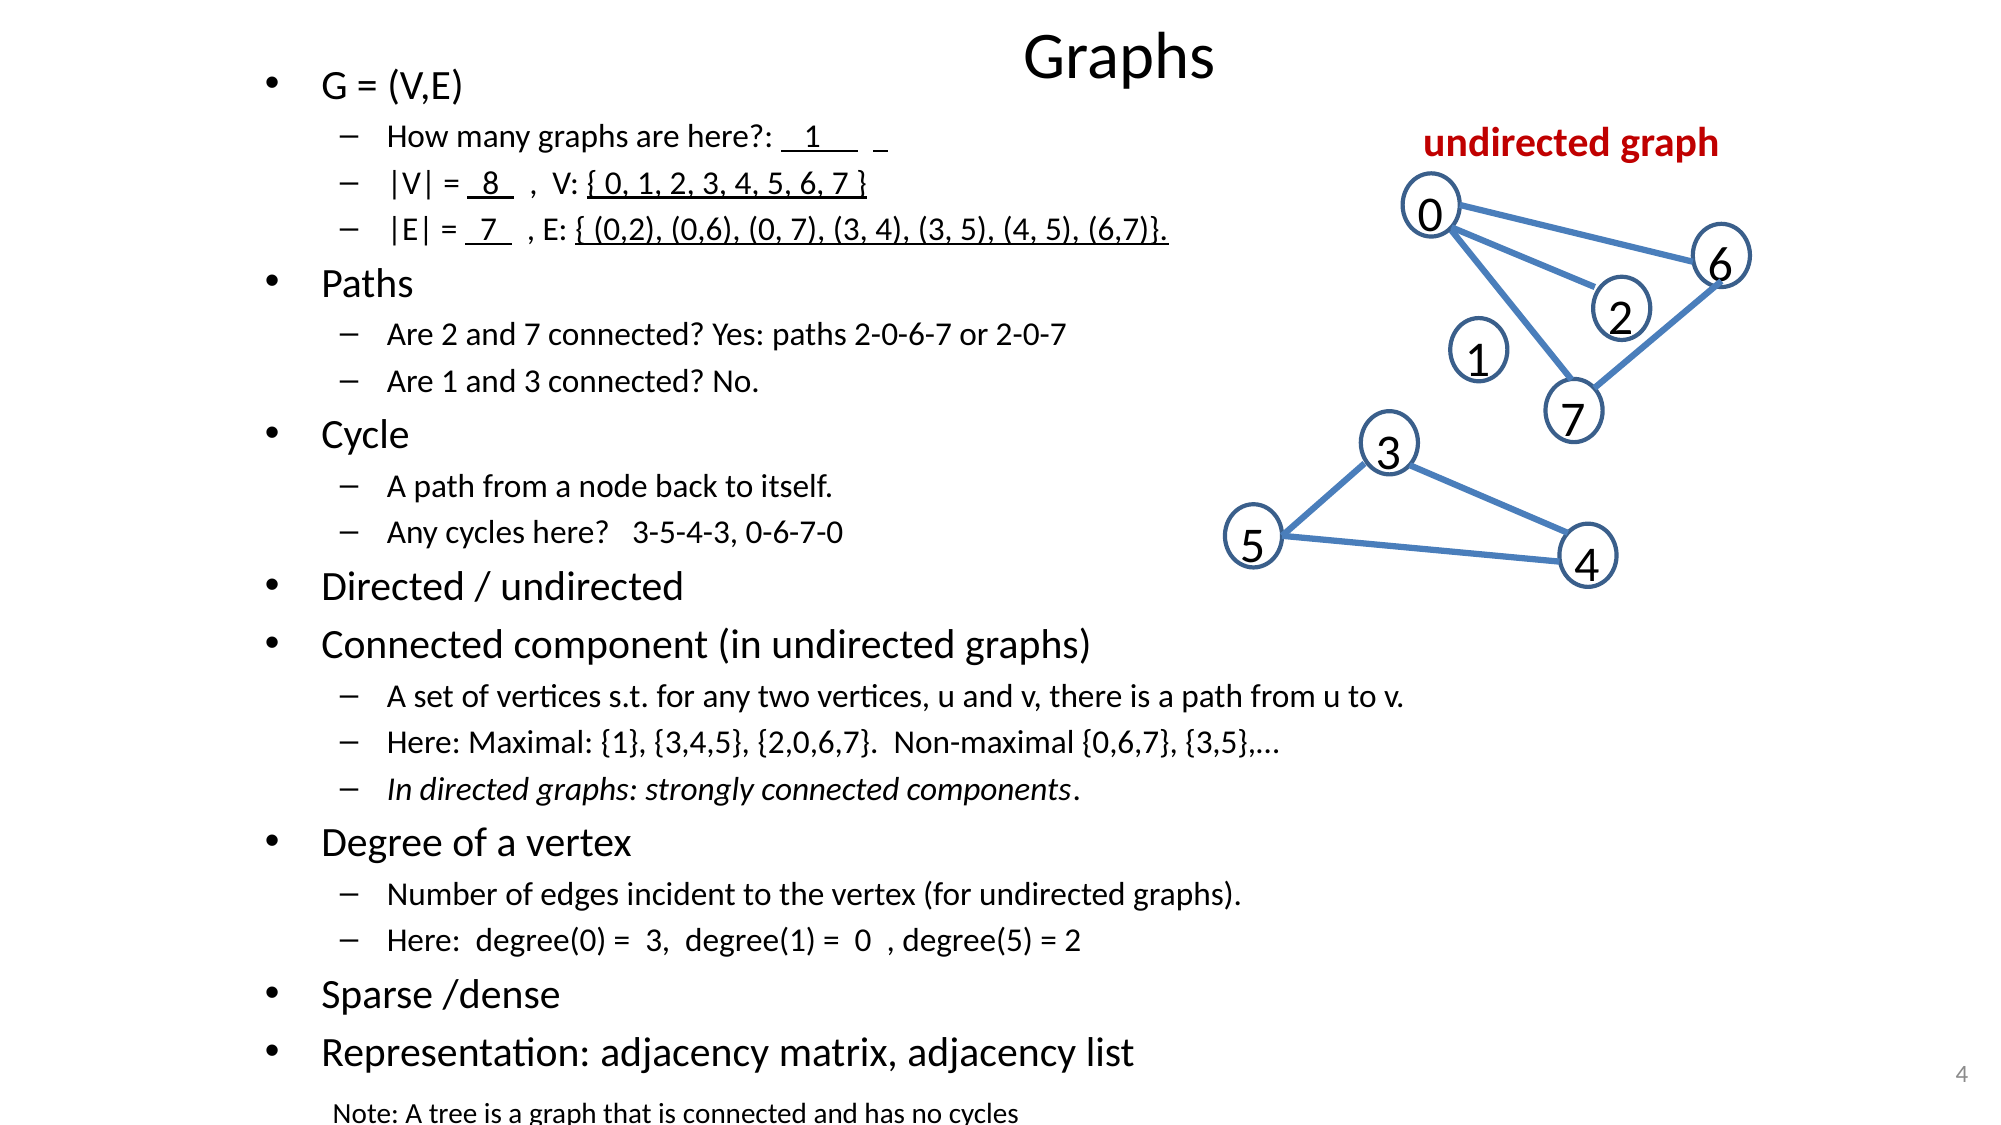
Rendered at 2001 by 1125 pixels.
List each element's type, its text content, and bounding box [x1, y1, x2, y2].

title Graphs [962, 0, 1277, 50]
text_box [1224, 173, 1751, 601]
list G = (V,E) How many graphs are here?: 1 |V| = 8 , V: { 0, 1, 2, 3, 4, 5, 6, 7 } |E| = 7 , E: { (0,2), (0,6), (0, 7), (3, 4), (3, 5), (4, 5), (6,7)}. Paths Are 2 and 7 connected? Yes: paths 2-0-6-7 or 2-0-7 Are 1 and 3 connected? No. Cycle A path from a node back to itself. Any cycles here? 3-5-4-3, 0-6-7-0 Directed / undirected Connected component (in undirected graphs) A set of vertices s.t. for any two vertices, u and v, there is a path from u to v. Here: Maximal: {1}, {3,4,5}, {2,0,6,7}. Non-maximal {0,6,7}, {3,5},… In directed graphs: strongly connected components. Degree of a vertex Number of edges incident to the vertex (for undirected graphs). Here: degree(0) = 3, degree(1) = 0 , degree(5) = 2 Sparse /dense Representation: adjacency matrix, adjacency list [249, 50, 1432, 1125]
slide_number 4 [1516, 1042, 1984, 1103]
text_box undirected graph [1408, 107, 1735, 171]
text_box Note: A tree is a graph that is connected and has no cycles [318, 1086, 1035, 1125]
